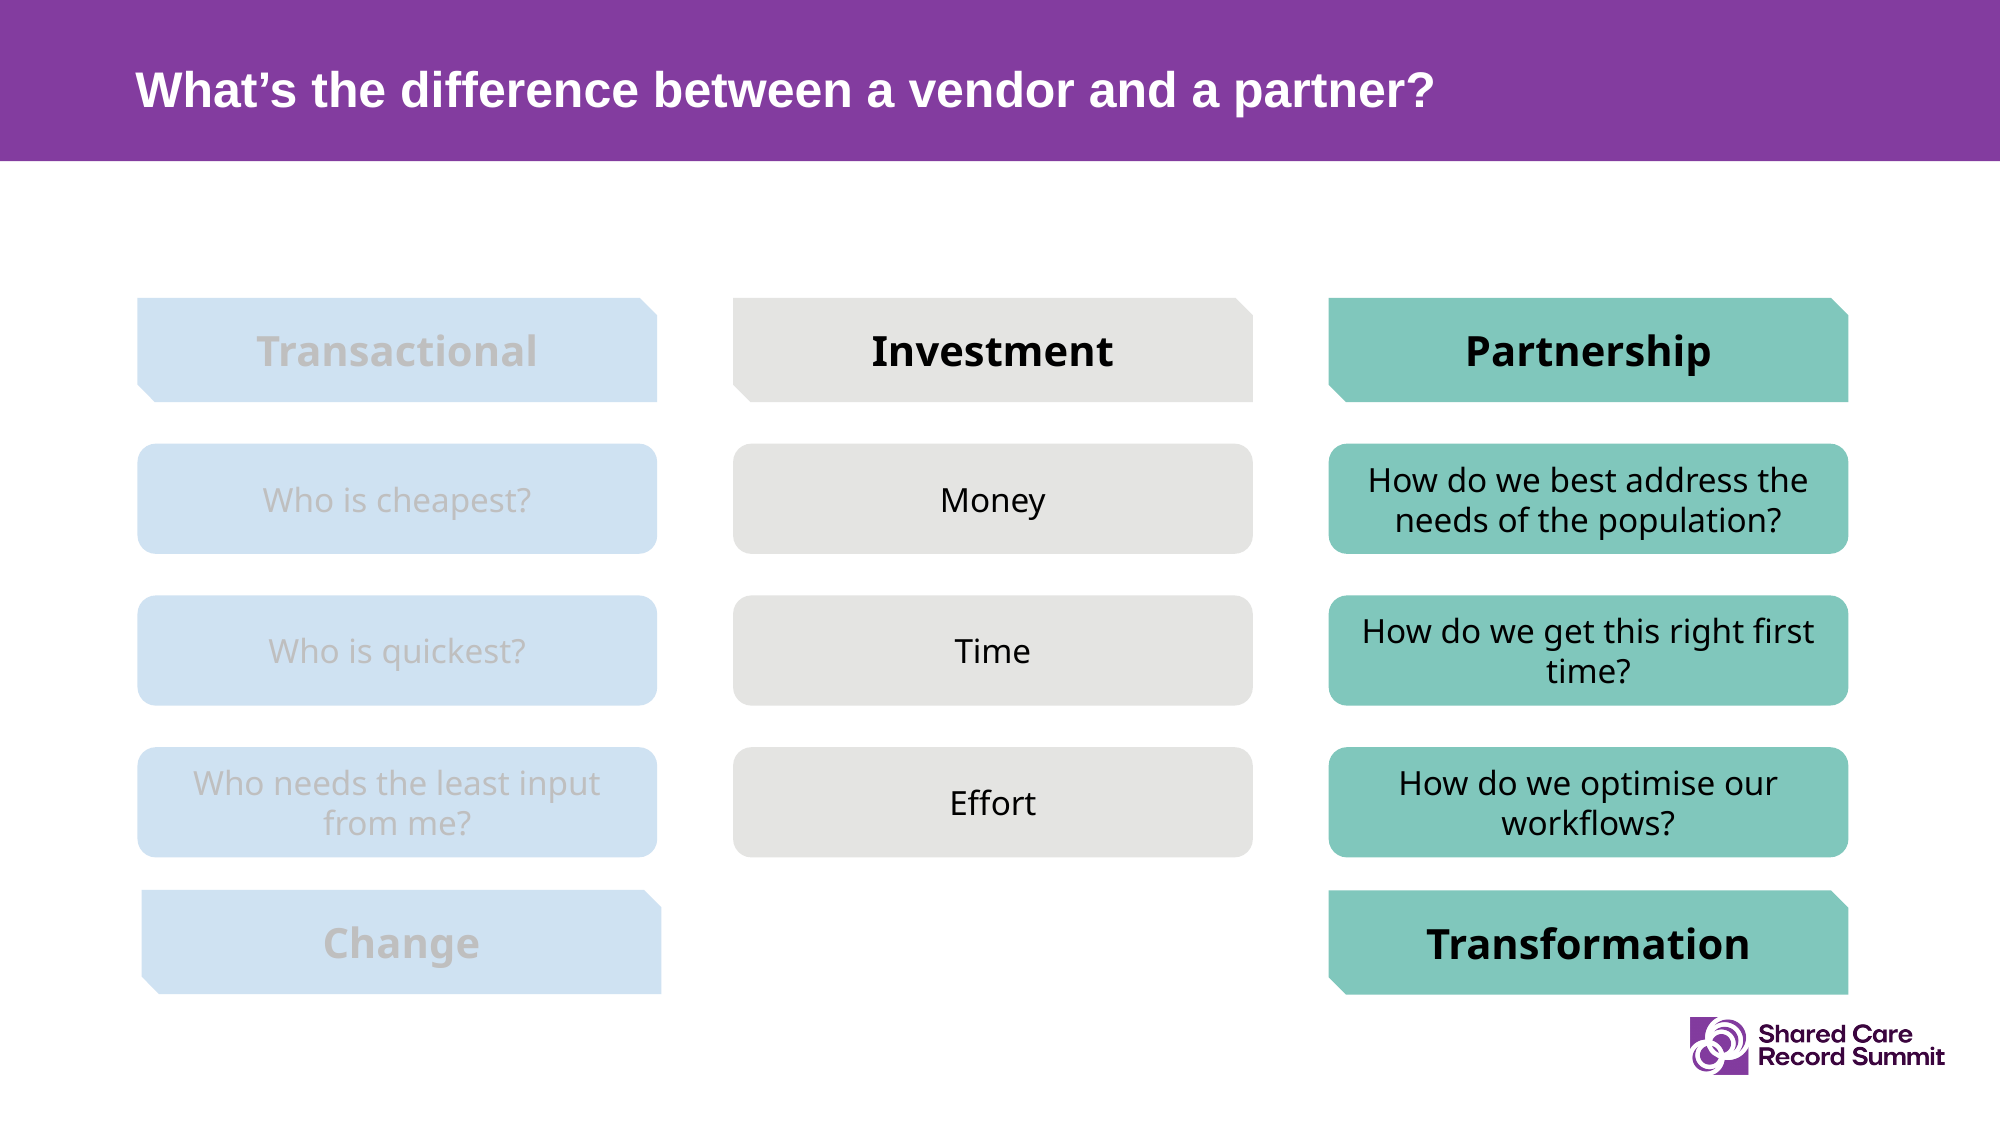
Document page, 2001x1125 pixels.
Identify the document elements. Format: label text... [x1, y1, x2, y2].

text_box Transformation [1327, 889, 1850, 996]
text_box How do we optimise our workflows? [1327, 746, 1850, 859]
text_box [0, 0, 2000, 162]
text_box Effort [732, 746, 1254, 859]
text_box Time [732, 594, 1254, 707]
text_box What’s the difference between a vendor and a partner? [120, 50, 1815, 125]
text_box [53, 266, 718, 1013]
text_box How do we get this right first time? [1327, 594, 1850, 707]
picture [1690, 1017, 1945, 1075]
text_box Money [732, 442, 1254, 555]
text_box How do we best address the needs of the population? [1327, 442, 1850, 555]
text_box Partnership [1327, 296, 1850, 404]
text_box Investment [732, 296, 1254, 404]
